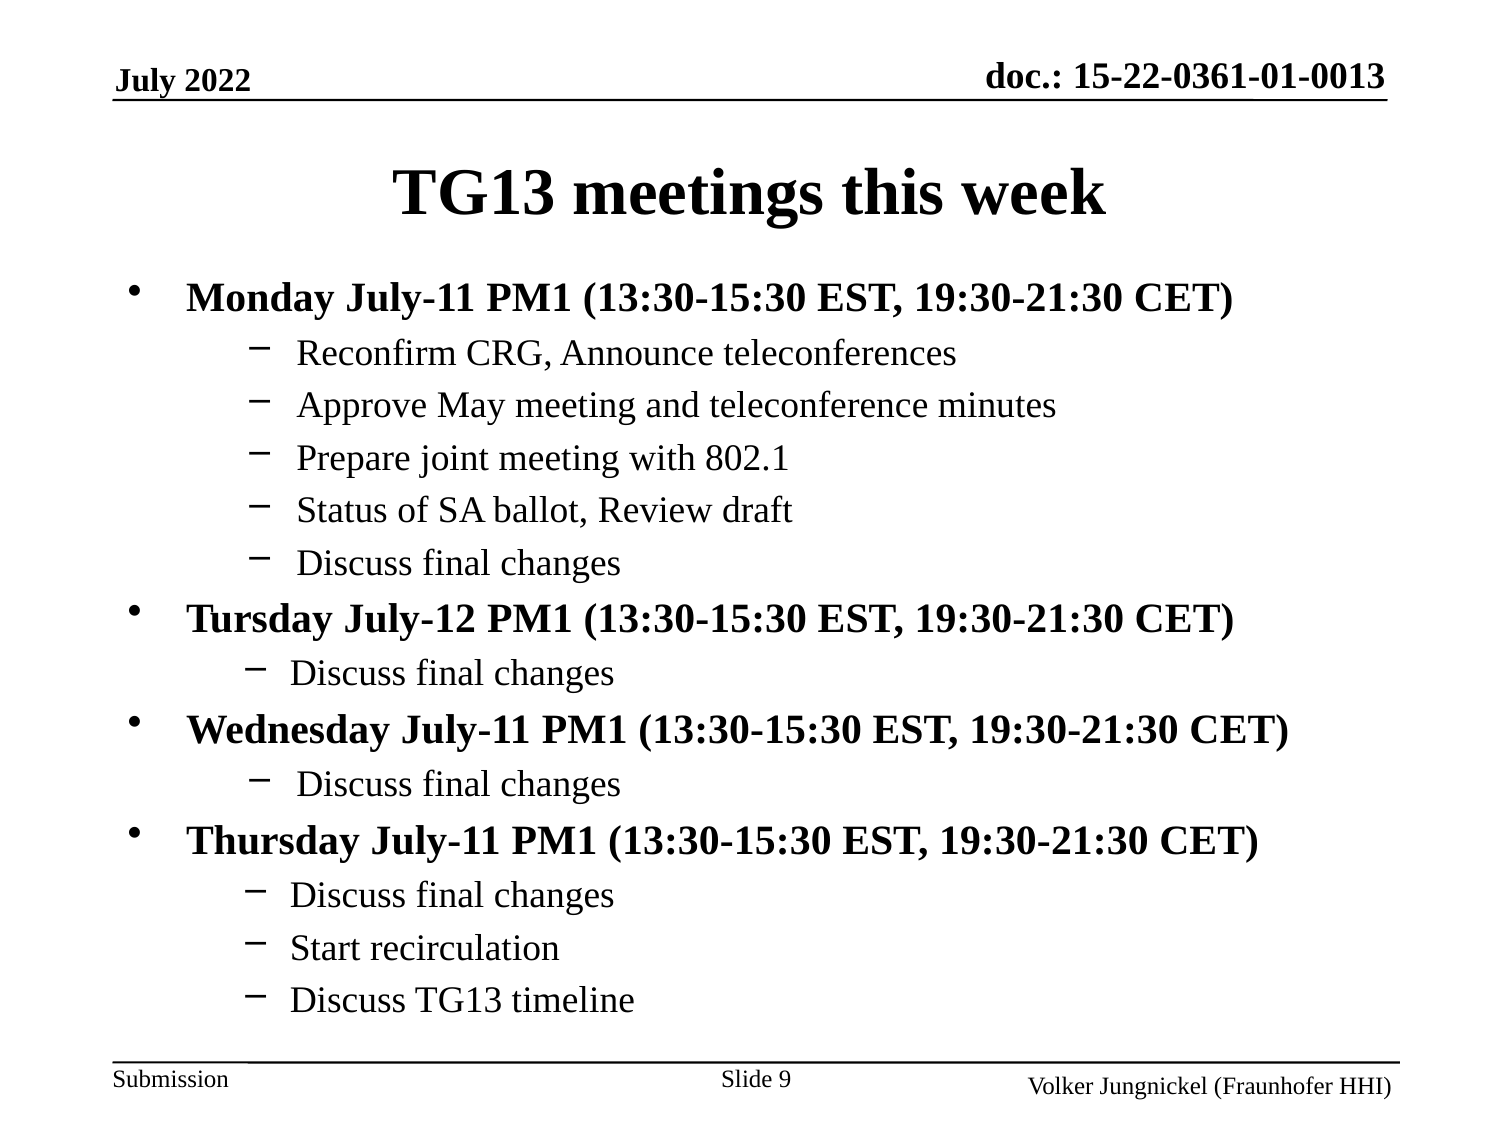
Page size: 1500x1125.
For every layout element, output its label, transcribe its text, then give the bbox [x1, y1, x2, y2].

footer Volker Jungnickel (Fraunhofer HHI) [1012, 1062, 1439, 1100]
slide_number Slide 9 [711, 1061, 801, 1093]
text_box Monday July-11 PM1 (13:30-15:30 EST, 19:30-21:30 CET) Reconfirm CRG, Announce teleconferences Approve May meeting and teleconference minutes Prepare joint meeting with 802.1 Status of SA ballot, Review draft Discuss final changes Tursday July-12 PM1 (13:30-15:30 EST, 19:30-21:30 CET) Discuss final changes Wednesday July-11 PM1 (13:30-15:30 EST, 19:30-21:30 CET) Discuss final changes Thursday July-11 PM1 (13:30-15:30 EST, 19:30-21:30 CET) Discuss final changes Start recirculation Discuss TG13 timeline [112, 262, 1450, 1038]
text_box TG13 meetings this week [112, 99, 1388, 275]
